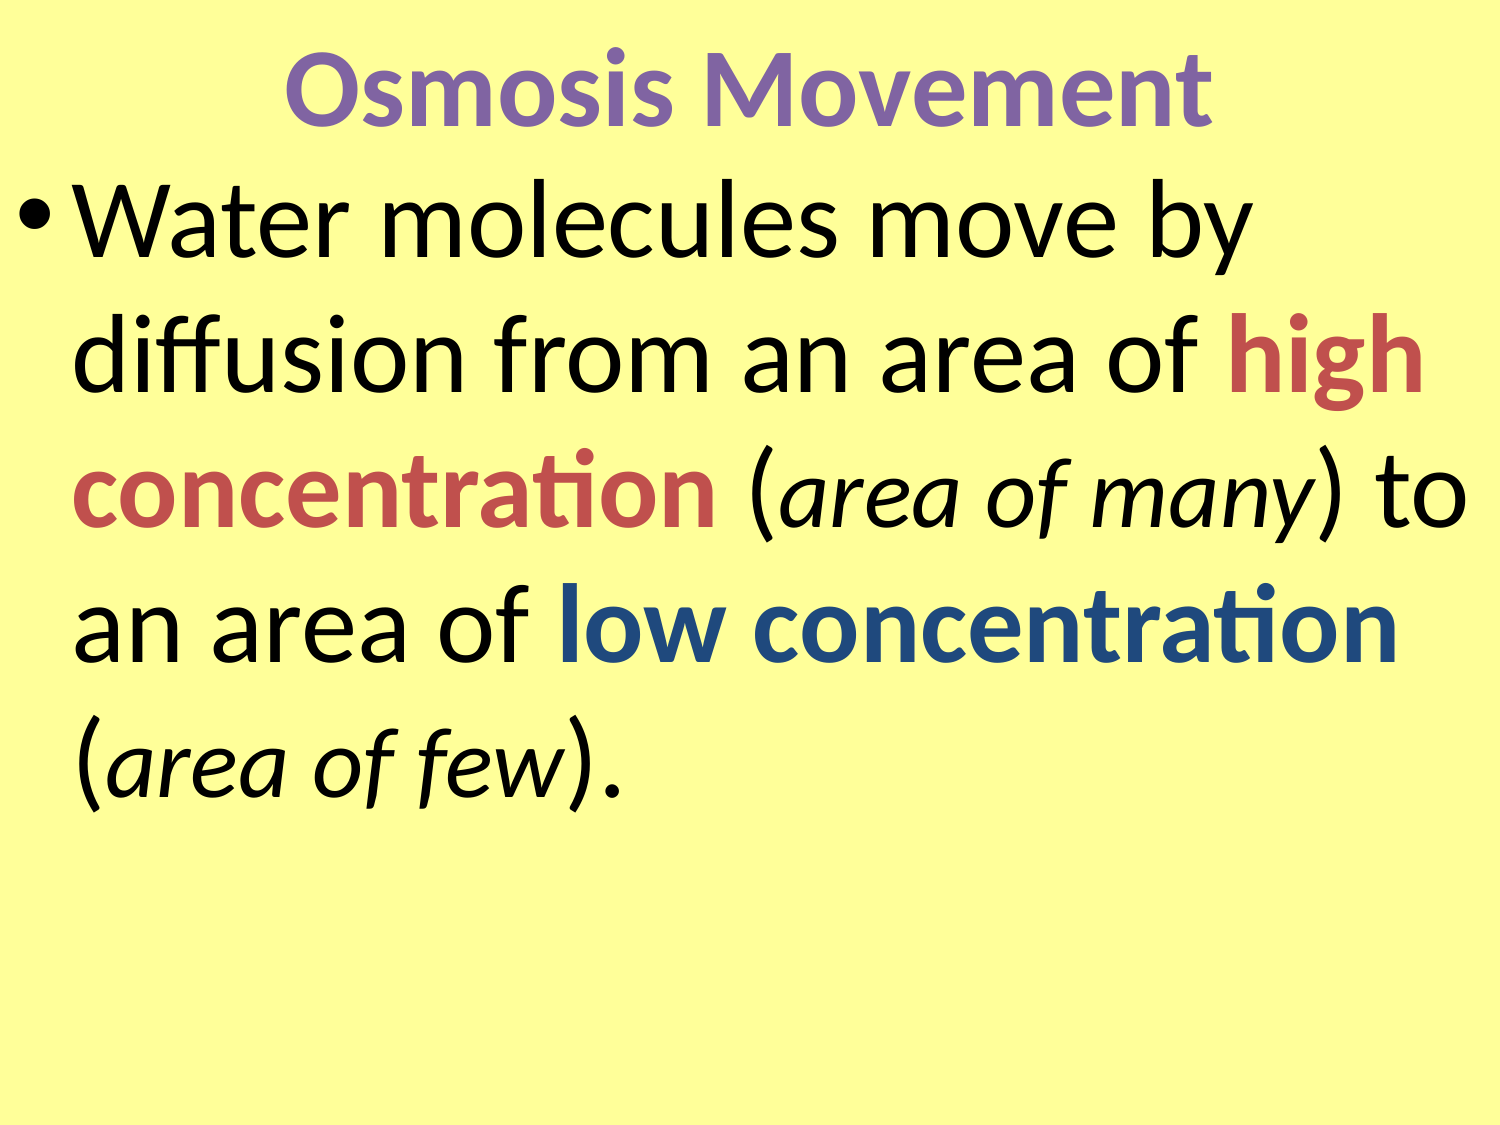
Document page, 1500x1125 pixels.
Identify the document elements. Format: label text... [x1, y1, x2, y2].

list Water molecules move by diffusion from an area of high concentration (area of many) to an area of low concentration (area of few). [0, 137, 1500, 1005]
title Osmosis Movement [75, 0, 1425, 137]
